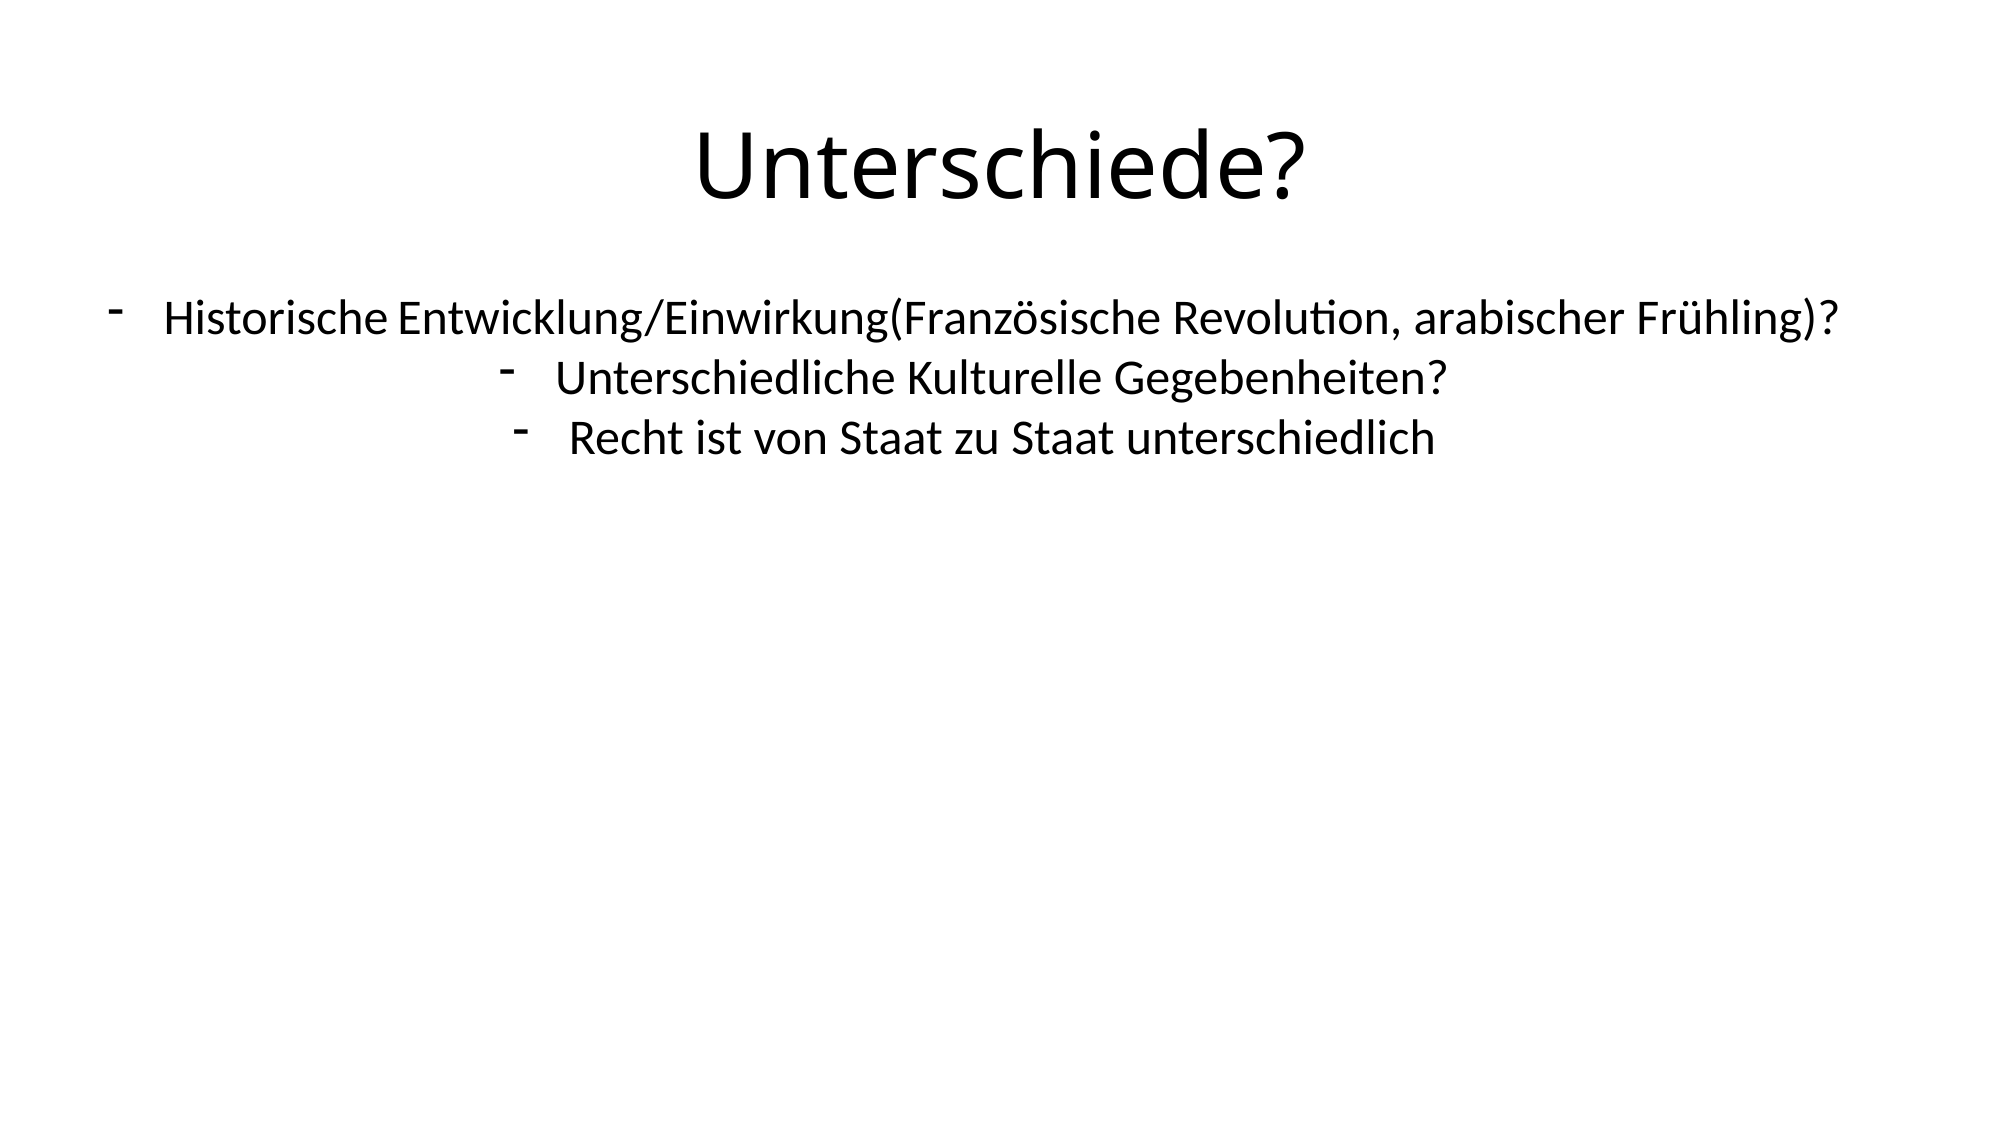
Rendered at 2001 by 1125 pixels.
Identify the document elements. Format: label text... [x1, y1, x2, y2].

title Unterschiede? [137, 59, 1863, 277]
text_box Historische Entwicklung/Einwirkung(Französische Revolution, arabischer Frühling)? Unterschiedliche Kulturelle Gegebenheiten? Recht ist von Staat zu Staat unterschiedlich [86, 277, 1863, 472]
